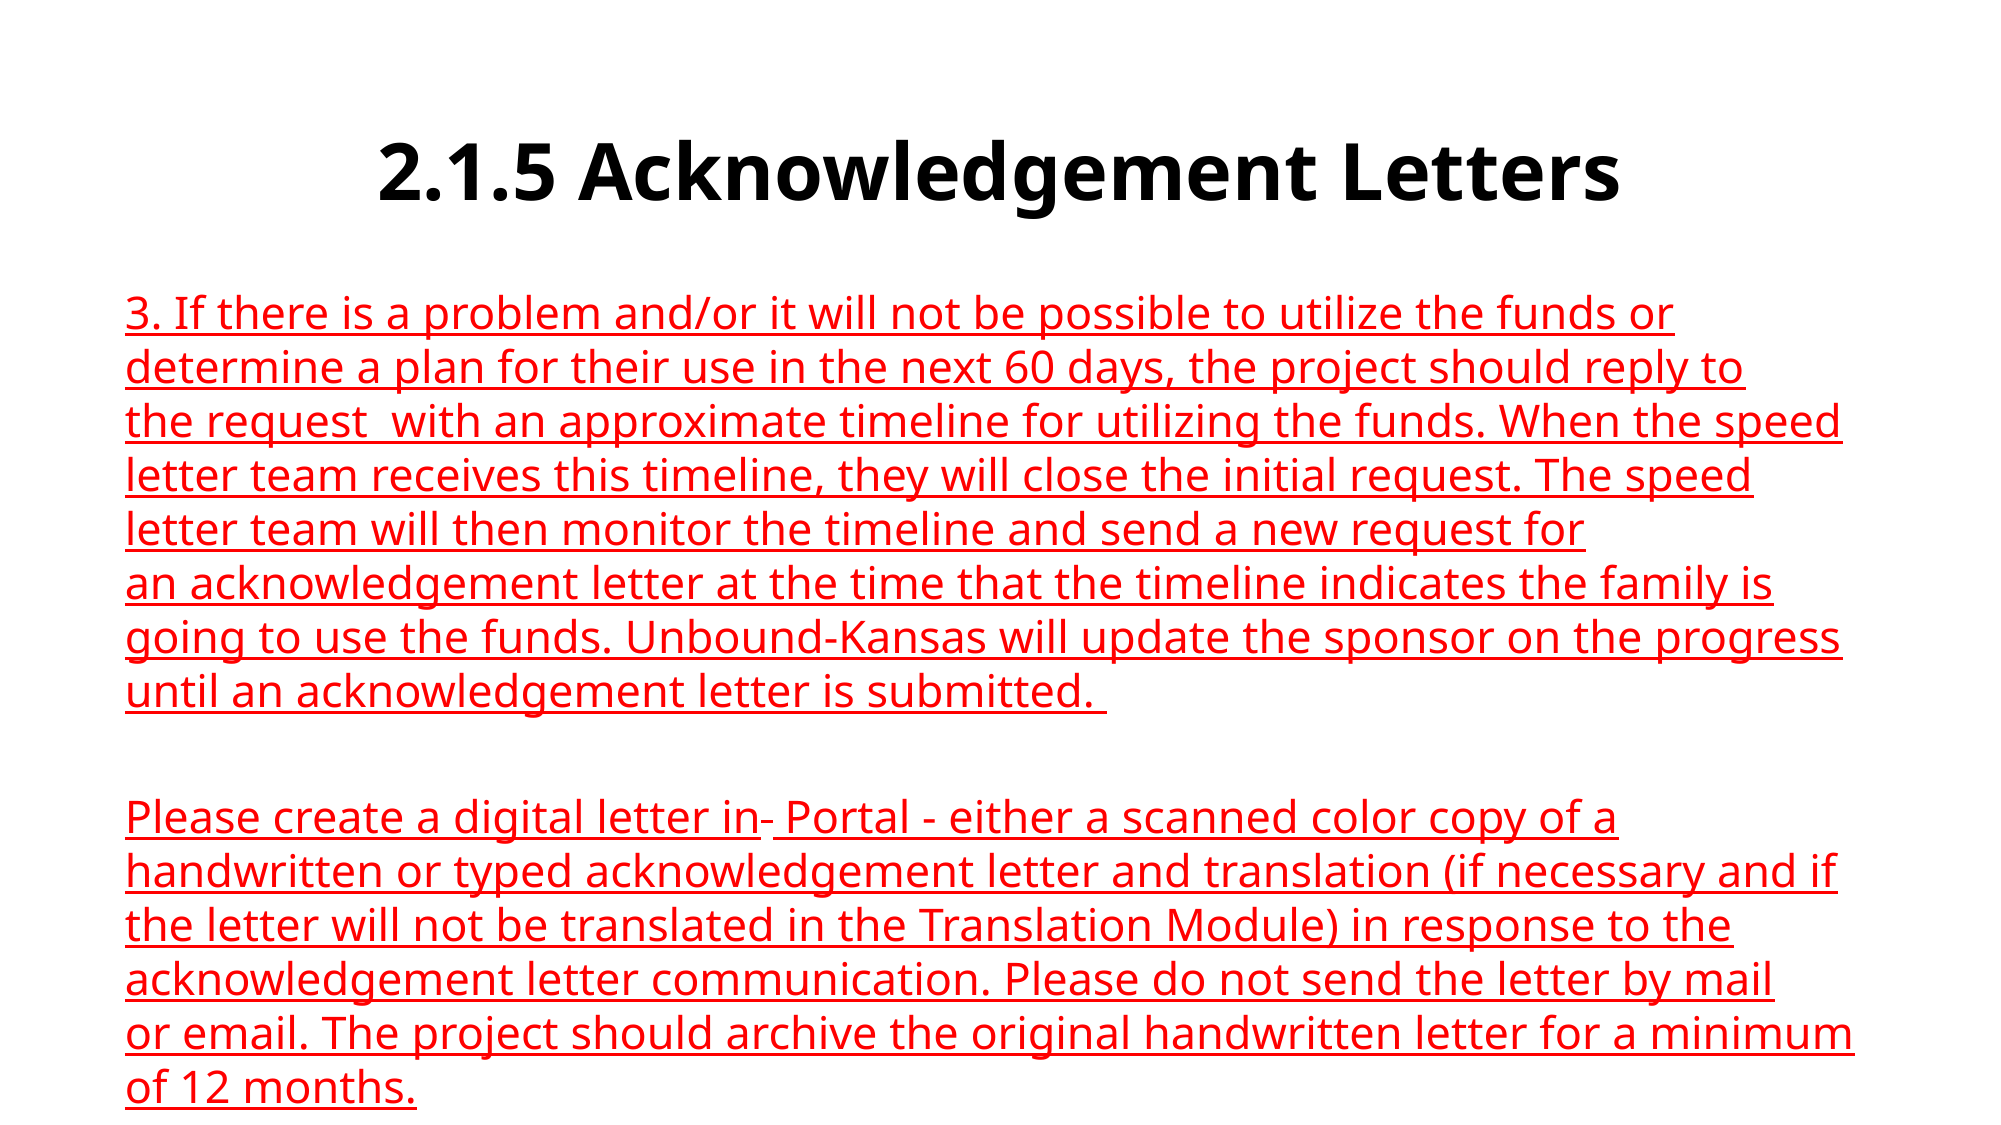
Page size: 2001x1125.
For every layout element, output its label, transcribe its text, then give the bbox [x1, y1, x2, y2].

list 3. If there is a problem and/or it will not be possible to utilize the funds or determine a plan for their use in the next 60 days, the project should reply to the request with an approximate timeline for utilizing the funds. When the speed letter team receives this timeline, they will close the initial request. The speed letter team will then monitor the timeline and send a new request for an acknowledgement letter at the time that the timeline indicates the family is going to use the funds. Unbound-Kansas will update the sponsor on the progress until an acknowledgement letter is submitted. Please create a digital letter in Portal - either a scanned color copy of a handwritten or typed acknowledgement letter and translation (if necessary and if the letter will not be translated in the Translation Module) in response to the acknowledgement letter communication. Please do not send the letter by mail or email. The project should archive the original handwritten letter for a minimum of 12 months. [109, 277, 1873, 1125]
title 2.1.5 Acknowledgement Letters [137, 59, 1863, 278]
